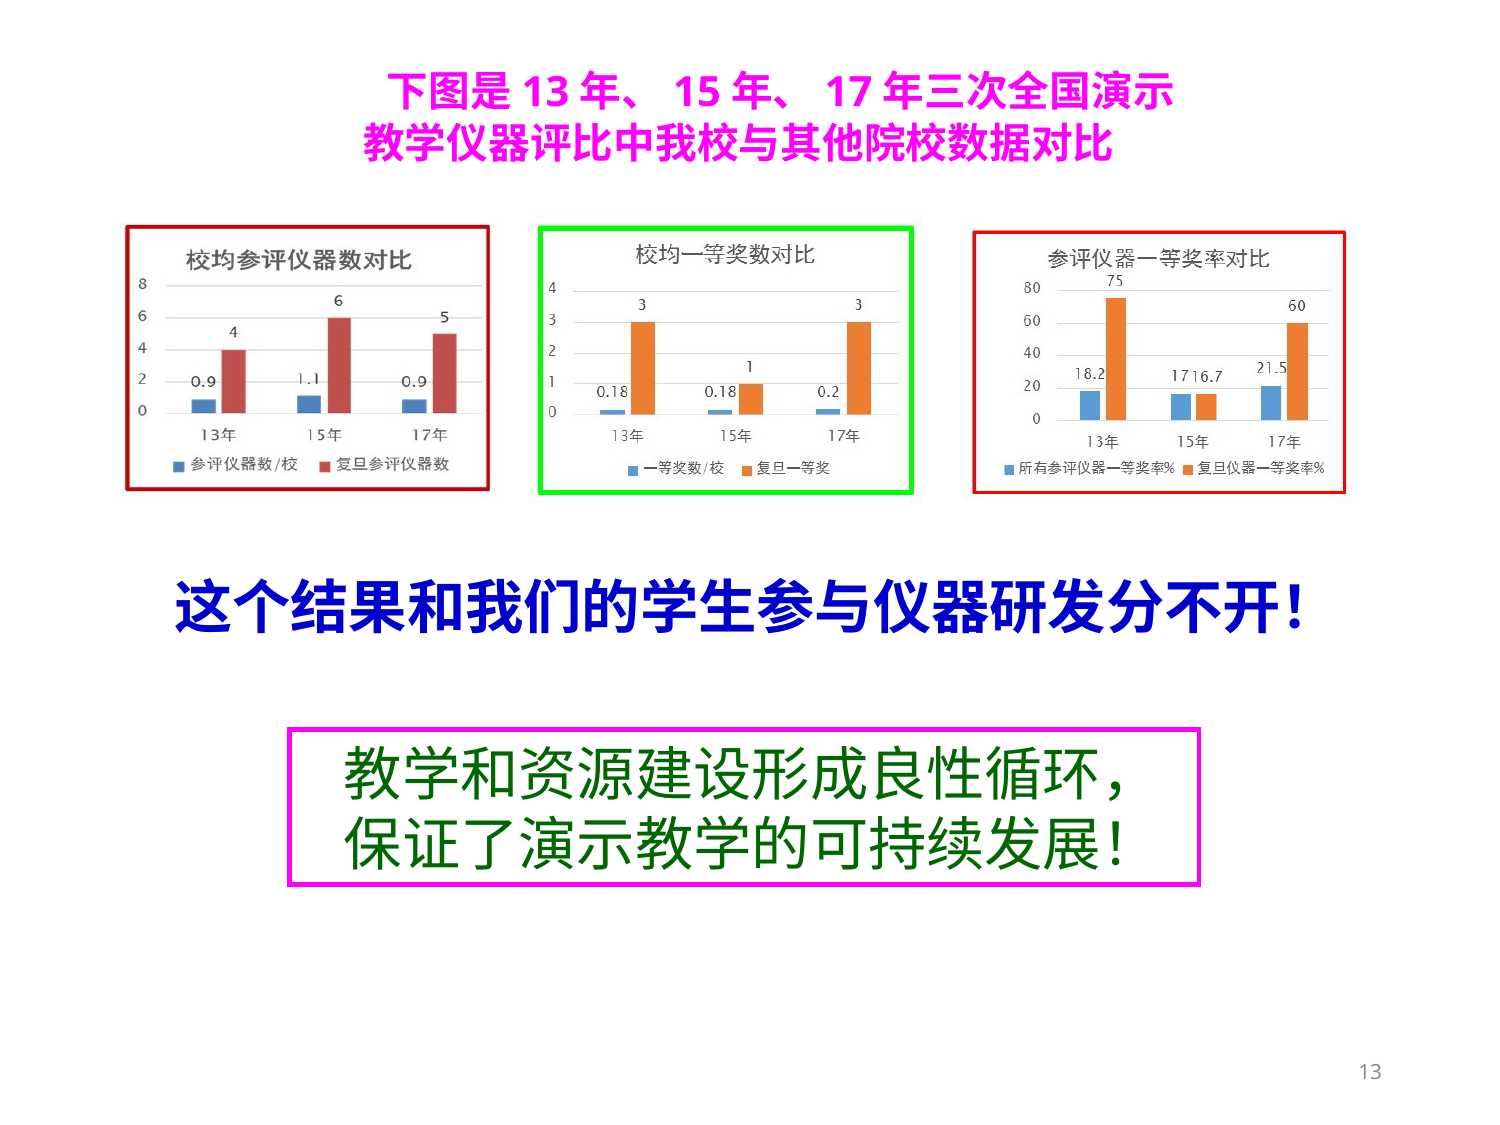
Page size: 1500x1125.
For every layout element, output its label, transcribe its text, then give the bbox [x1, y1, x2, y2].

picture [528, 214, 922, 504]
slide_number 13 [1059, 1042, 1397, 1103]
text_box 这个结果和我们的学生参与仪器研发分不开！ [159, 562, 1500, 648]
picture [112, 213, 499, 504]
text_box 教学和资源建设形成良性循环， 保证了演示教学的可持续发展！ [289, 729, 1200, 885]
picture [962, 220, 1354, 504]
text_box 下图是13年、15年、17年三次全国演示 教学仪器评比中我校与其他院校数据对比 [348, 48, 1242, 174]
